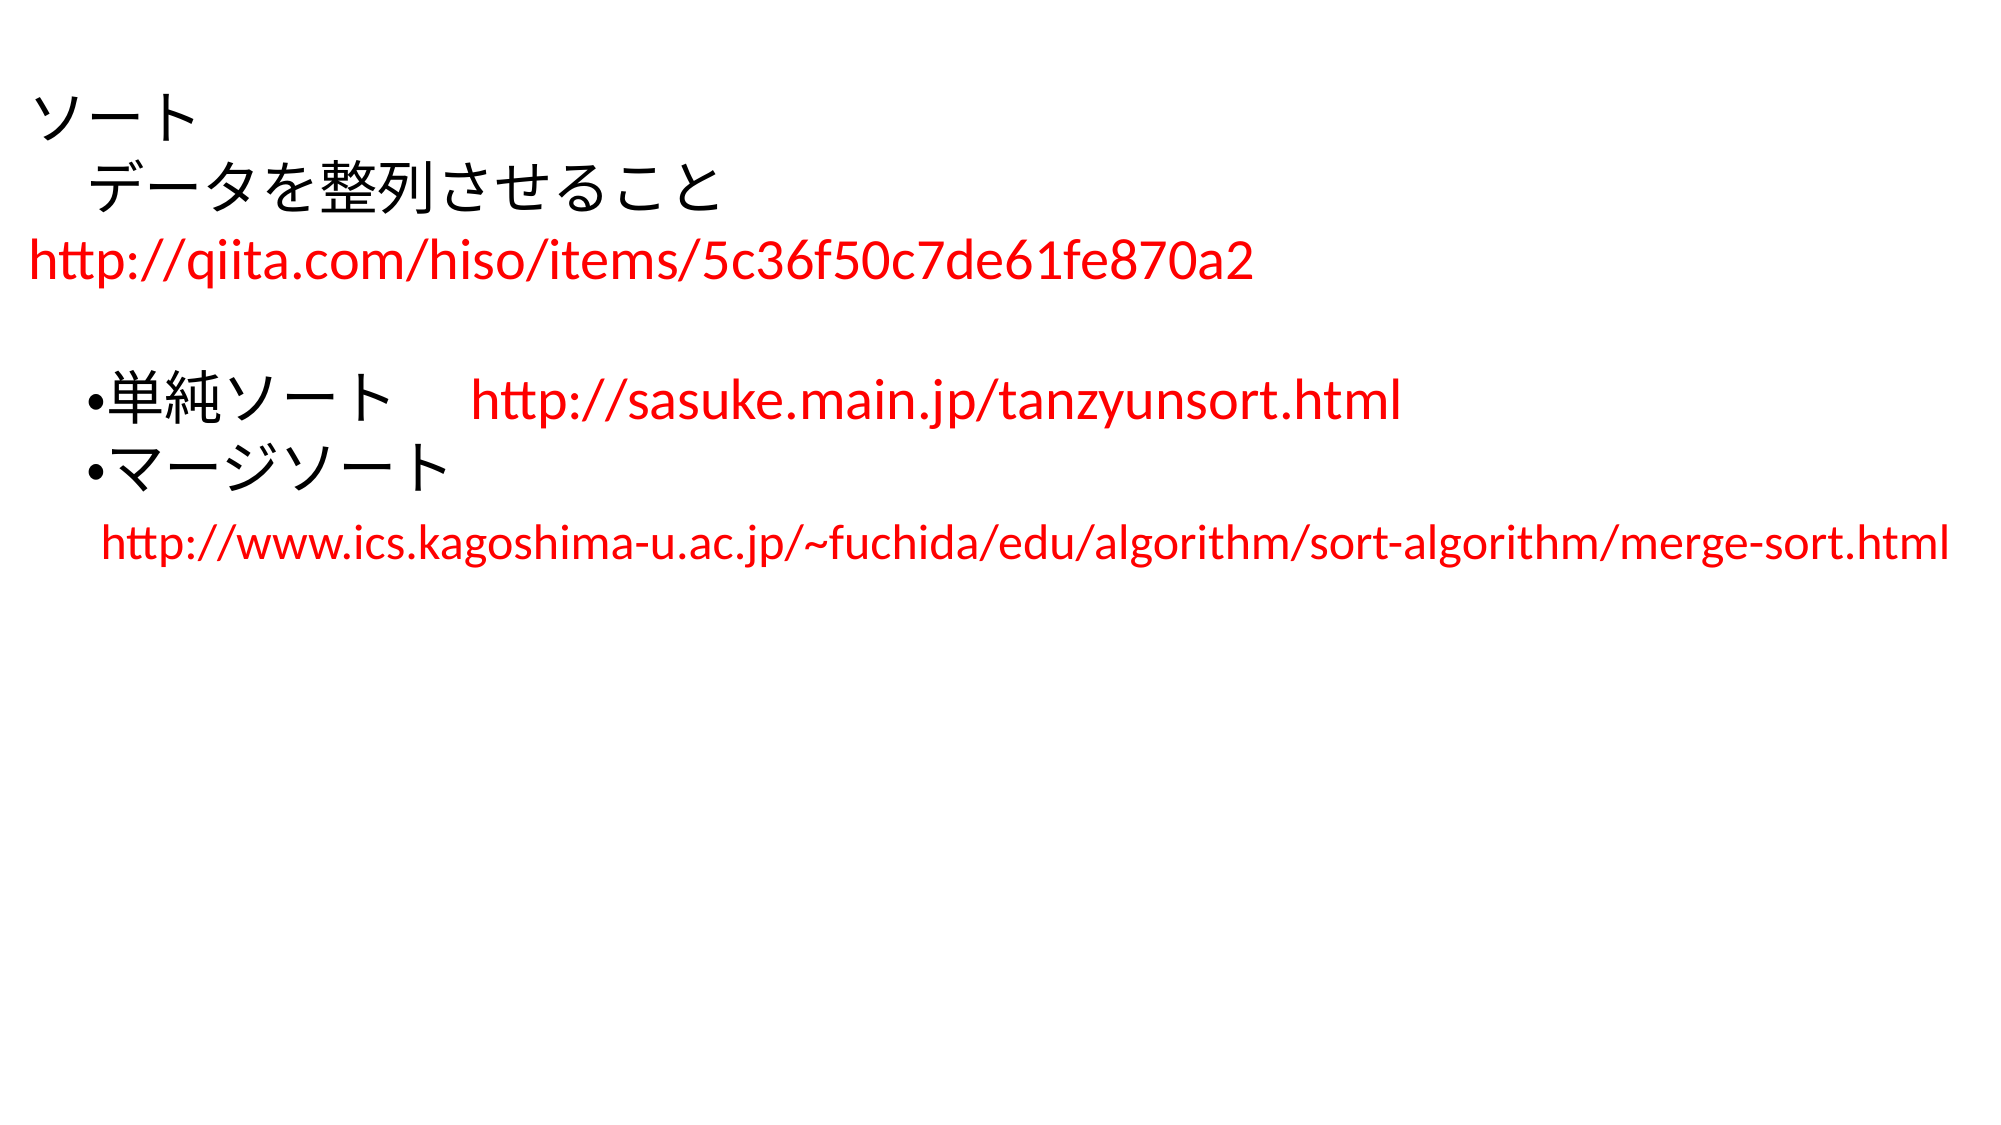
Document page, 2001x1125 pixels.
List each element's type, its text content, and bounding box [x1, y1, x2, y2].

text_box ソート データを整列させること http://qiita.com/hiso/items/5c36f50c7de61fe870a2 ・単純ソート http://sasuke.main.jp/tanzyunsort.html ・マージソート http://www.ics.kagoshima-u.ac.jp/~fuchida/edu/algorithm/sort-algorithm/merge-sort.html [13, 73, 1966, 719]
